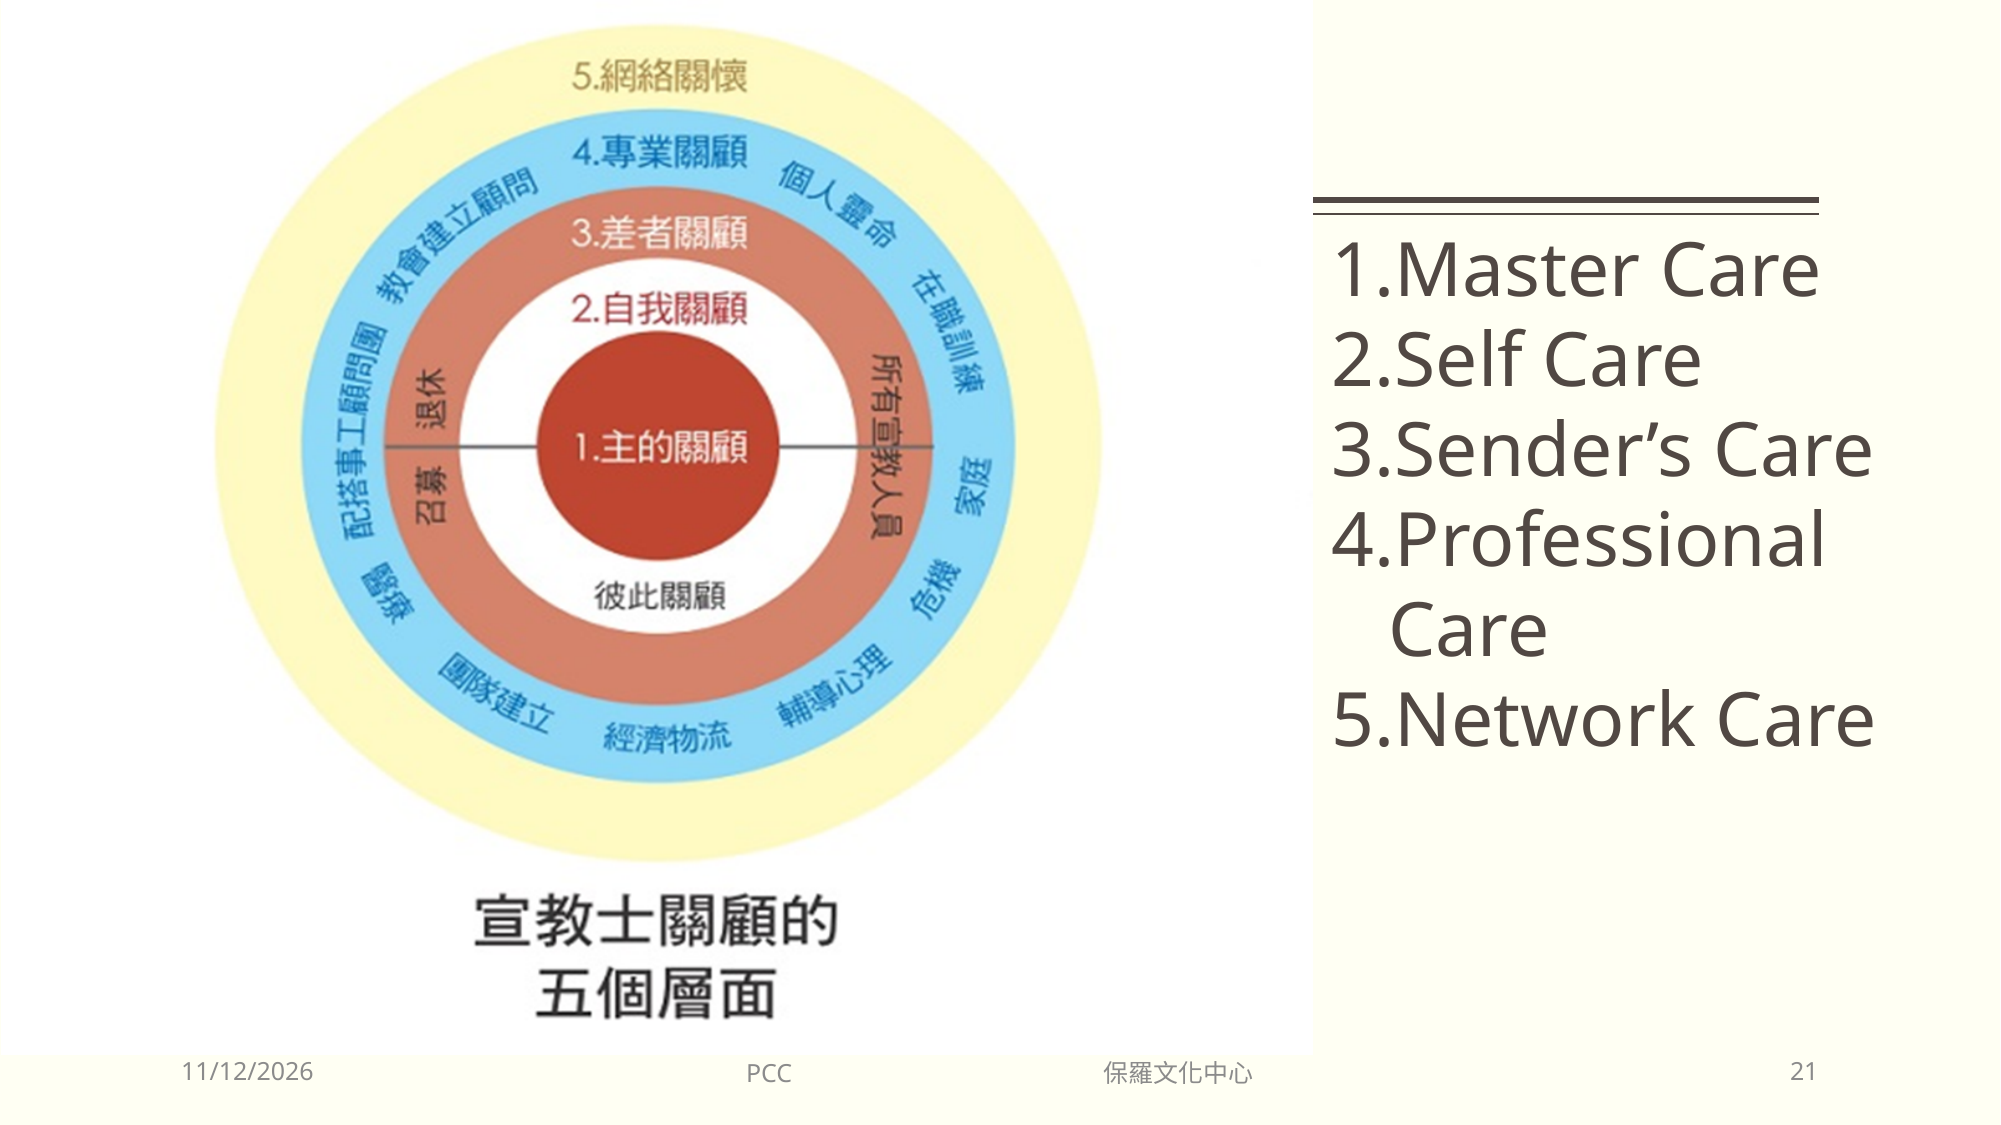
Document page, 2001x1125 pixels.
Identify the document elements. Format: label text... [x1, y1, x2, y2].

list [1, 0, 1313, 1055]
text_box Master Care Self Care Sender’s Care Professional Care Network Care [1317, 214, 1960, 769]
slide_number 21 [1518, 1042, 1819, 1103]
footer PCC 保羅文化中心 [481, 1042, 1518, 1103]
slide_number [181, 1062, 481, 1103]
